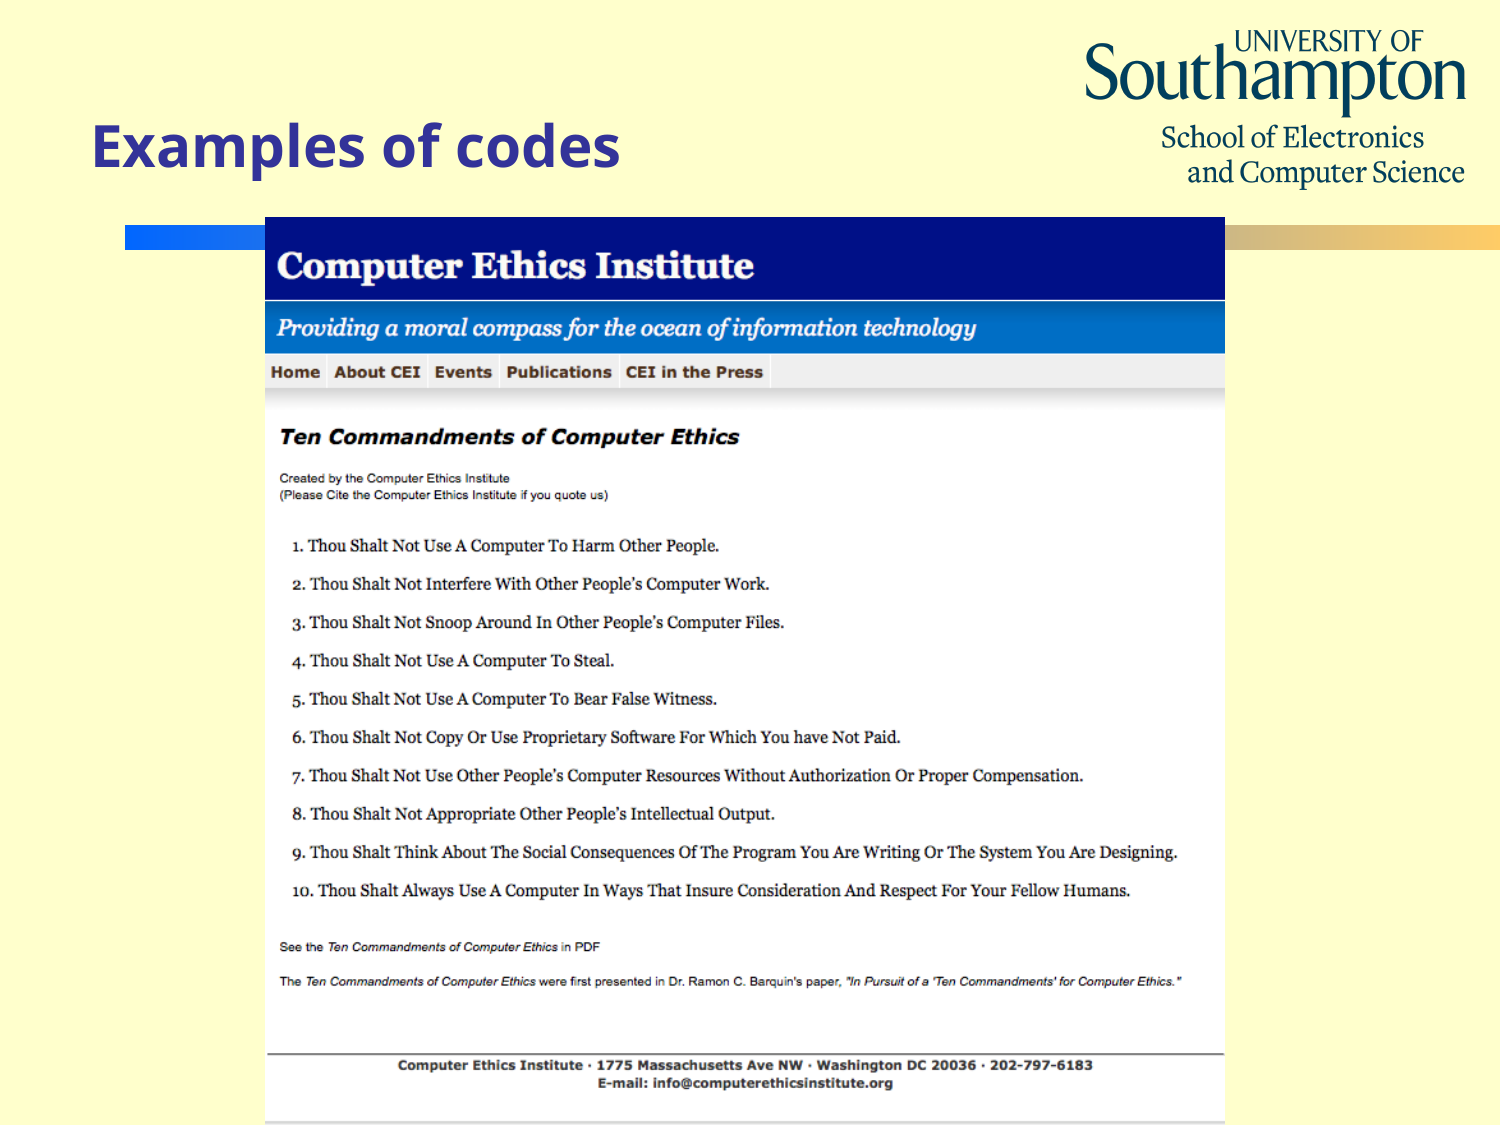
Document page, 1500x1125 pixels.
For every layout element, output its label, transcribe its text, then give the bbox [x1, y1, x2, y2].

picture [1086, 62, 1110, 96]
picture [265, 217, 1225, 1125]
title Examples of codes [74, 49, 1076, 238]
picture [1086, 29, 1467, 190]
